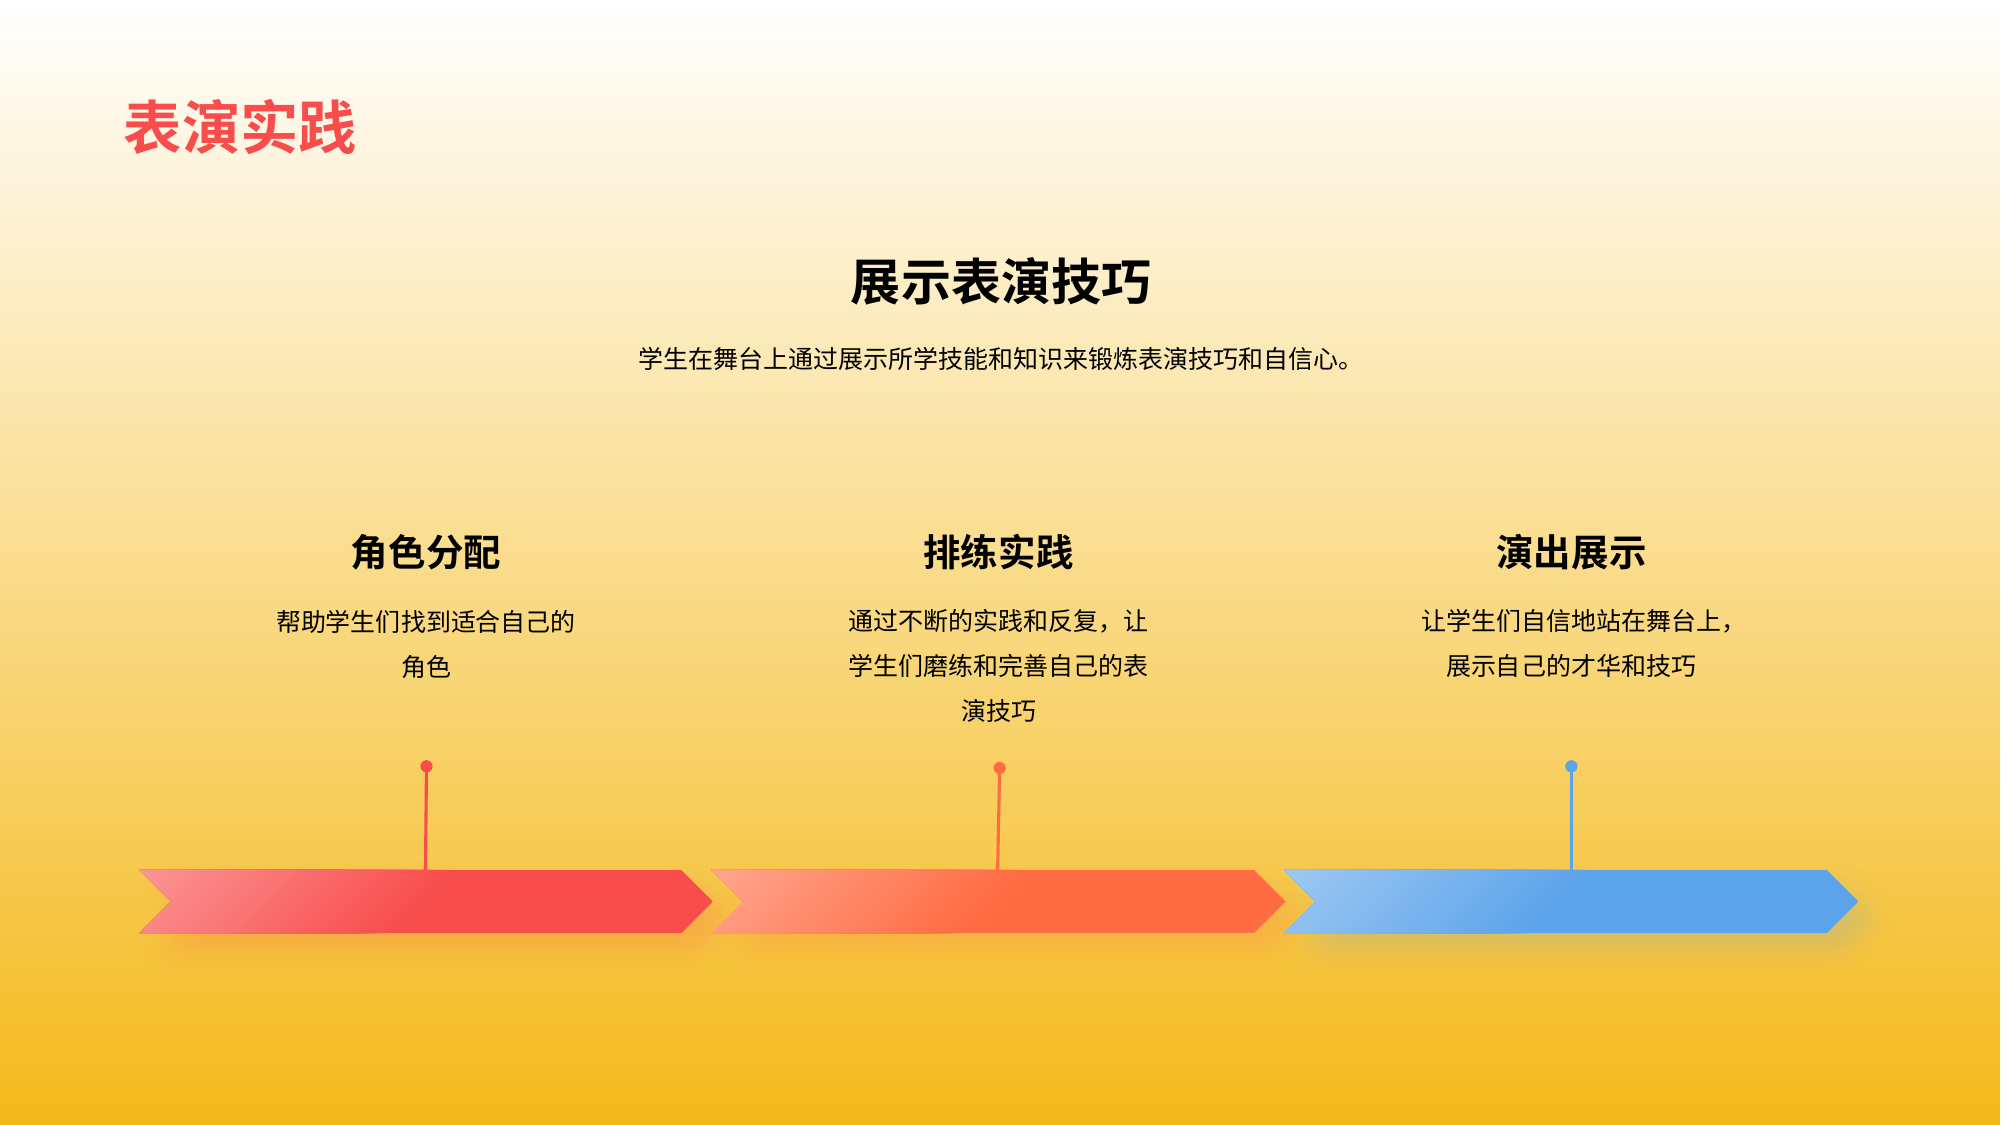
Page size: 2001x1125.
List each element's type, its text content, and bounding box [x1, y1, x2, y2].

title 表 演实践 [108, 0, 1890, 169]
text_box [138, 243, 1859, 934]
